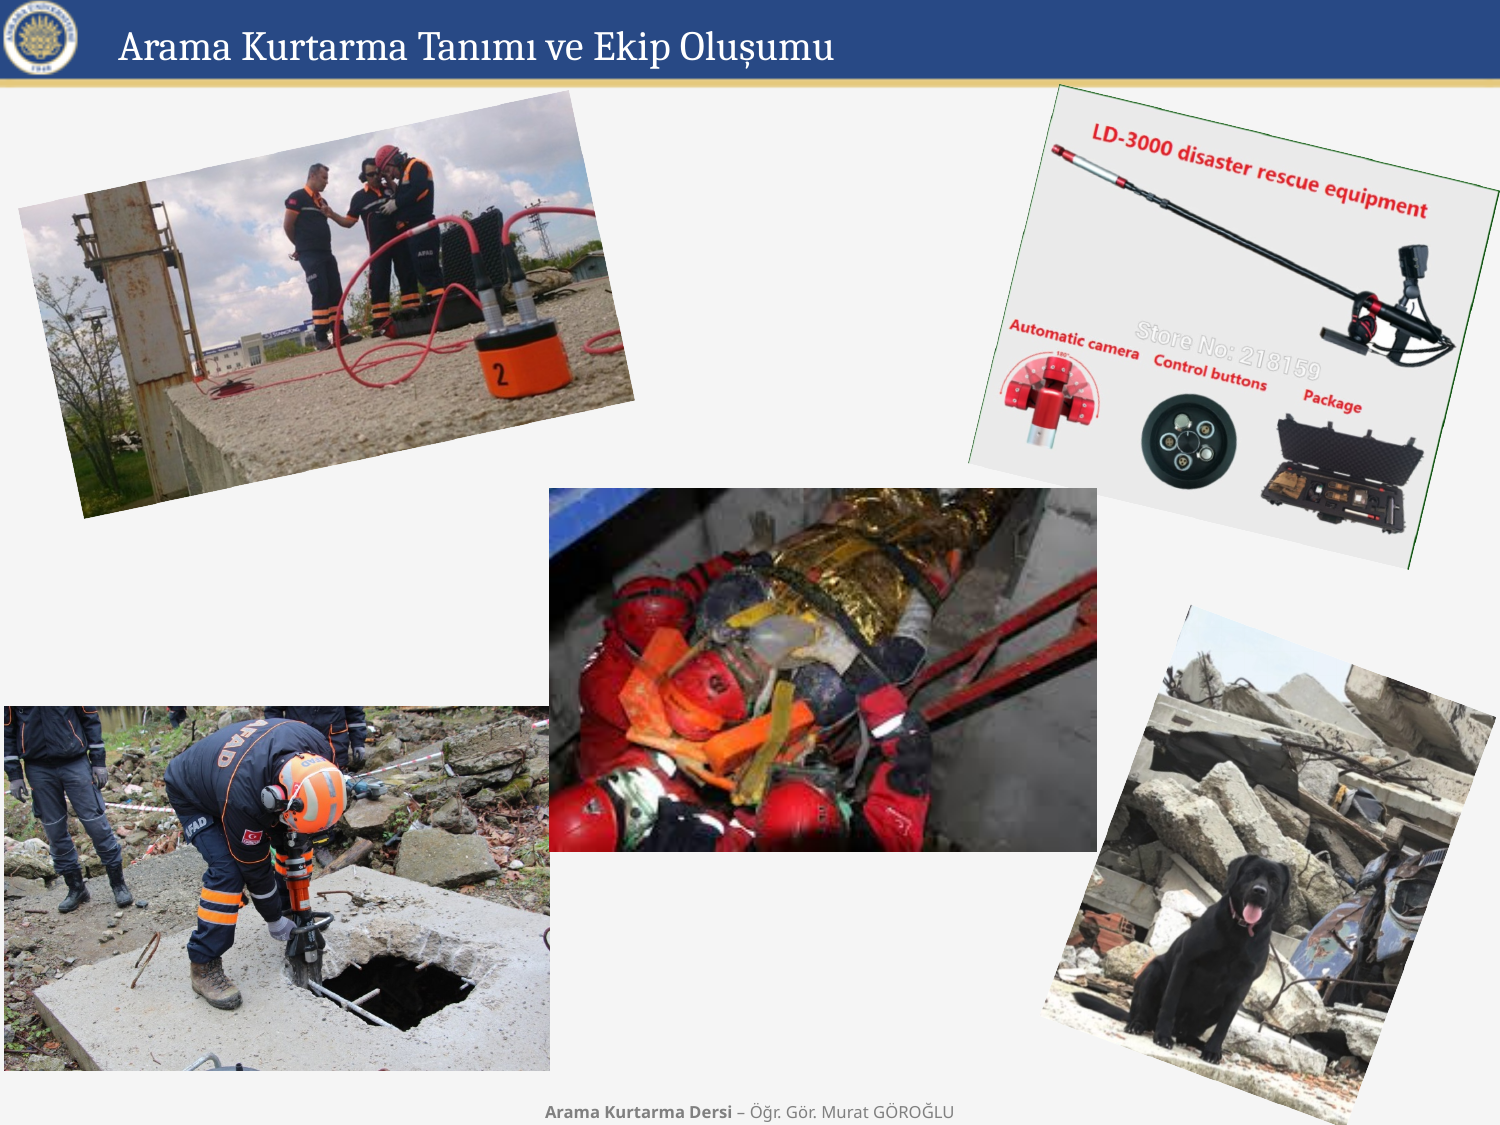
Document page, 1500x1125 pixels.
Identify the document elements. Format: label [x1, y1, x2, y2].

picture [1104, 646, 1431, 1085]
list [0, 0, 1500, 1125]
picture [4, 131, 1461, 1071]
picture [43, 145, 608, 463]
